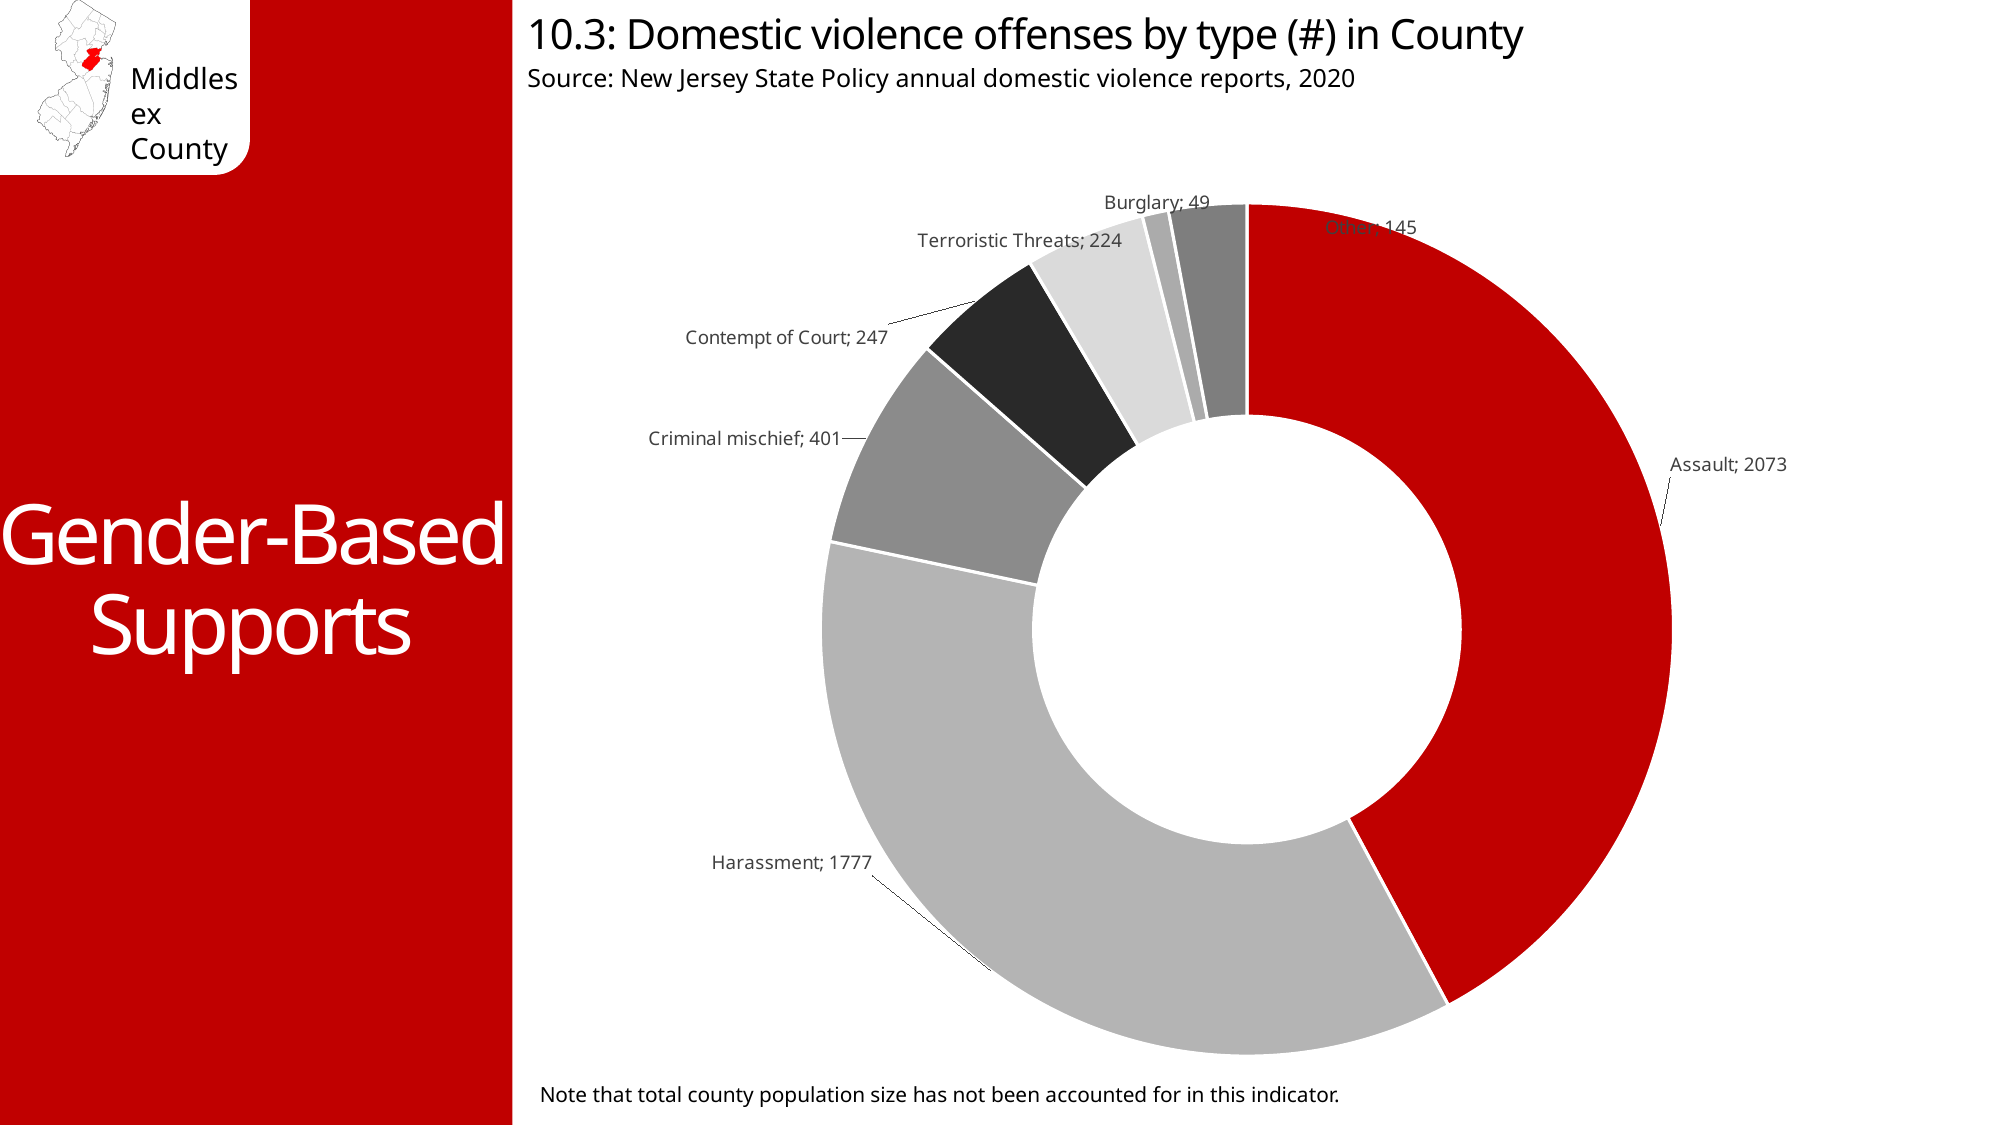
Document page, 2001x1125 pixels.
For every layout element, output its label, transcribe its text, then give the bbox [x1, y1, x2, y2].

text_box Source: New Jersey State Policy annual domestic violence reports, 2020 [512, 55, 1891, 101]
text_box Note that total county population size has not been accounted for in this indicator. [525, 1074, 1796, 1114]
text_box Gender-Based Supports [0, 133, 546, 1033]
picture [37, 0, 116, 133]
text_box 10.3: Domestic violence offenses by type (#) in County [512, 0, 1992, 65]
chart [545, 184, 1955, 1075]
